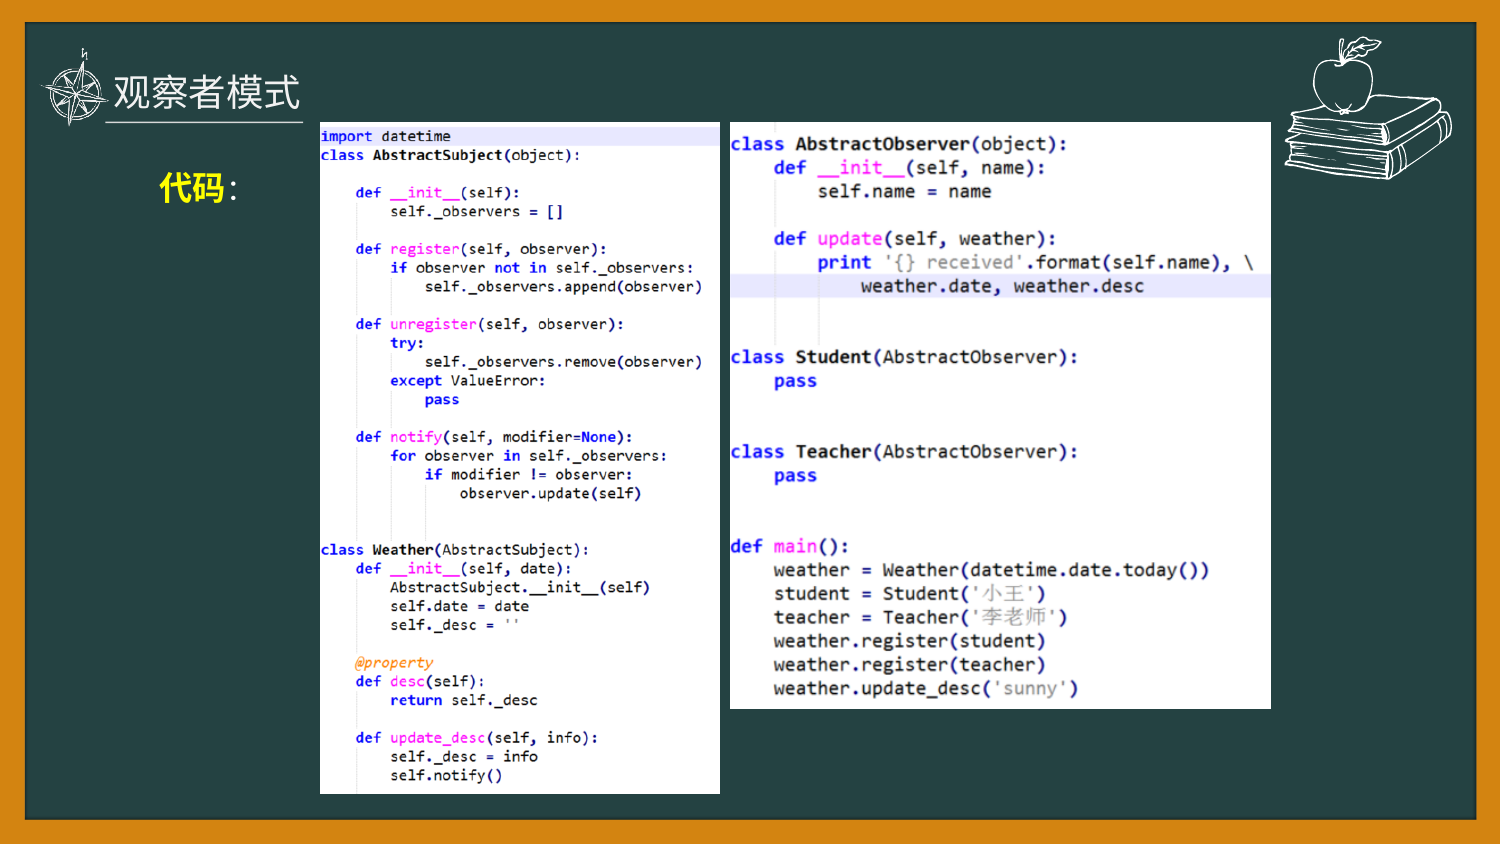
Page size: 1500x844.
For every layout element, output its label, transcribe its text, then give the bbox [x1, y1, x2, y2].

text_box 观察者模式 [109, 61, 373, 122]
picture [0, 0, 1500, 844]
text_box 代码： [144, 147, 320, 215]
text_box 代码： [720, 147, 730, 215]
